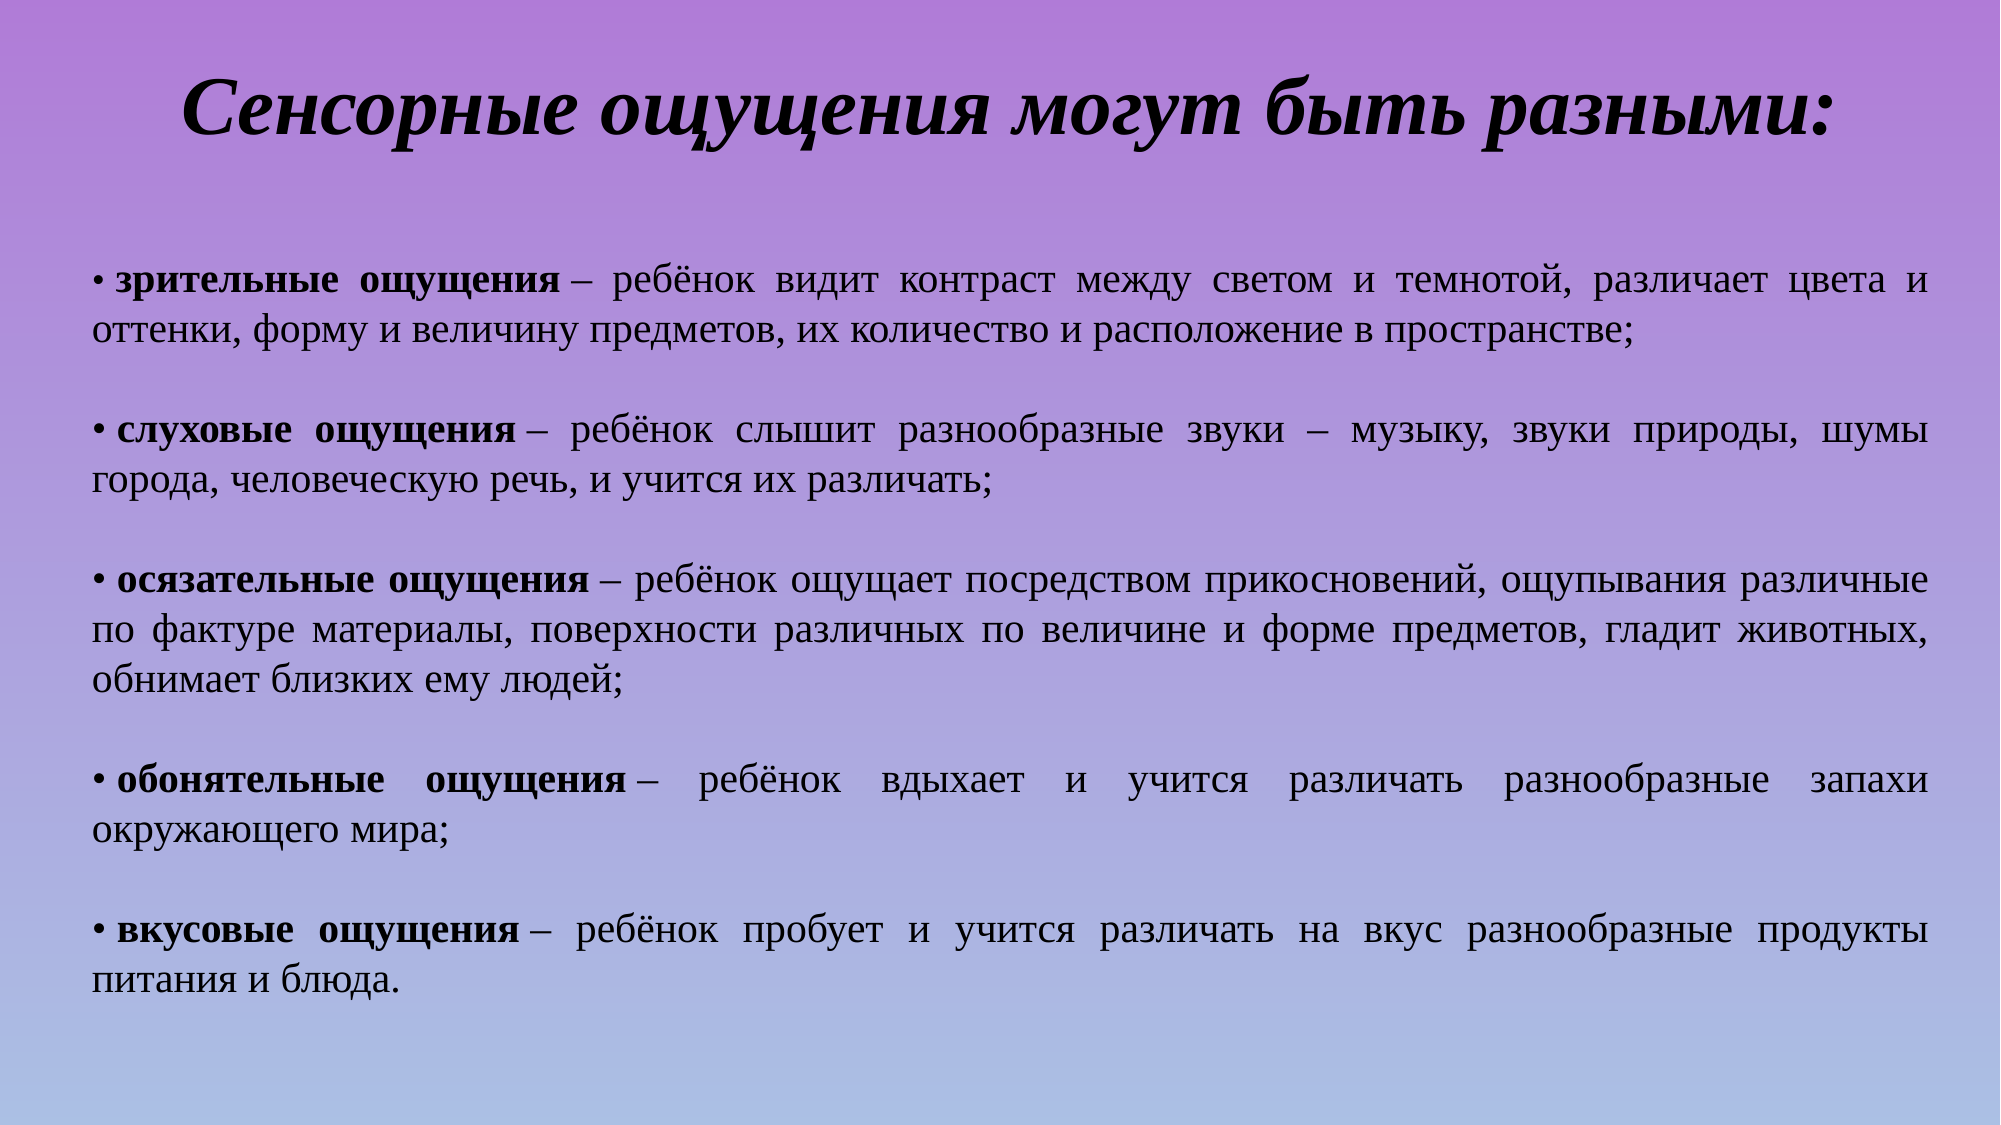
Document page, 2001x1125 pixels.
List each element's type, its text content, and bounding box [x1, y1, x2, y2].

text_box Сенсорные ощущения могут быть разными: • зрительные ощущения – ребёнок видит контраст между светом и темнотой, различает цвета и оттенки, форму и величину предметов, их количество и расположение в пространстве; • слуховые ощущения – ребёнок слышит разнообразные звуки – музыку, звуки природы, шумы города, человеческую речь, и учится их различать; • осязательные ощущения – ребёнок ощущает посредством прикосновений, ощупывания различные по фактуре материалы, поверхности различных по величине и форме предметов, гладит животных, обнимает близких ему людей; • обонятельные ощущения – ребёнок вдыхает и учится различать разнообразные запахи окружающего мира; • вкусовые ощущения – ребёнок пробует и учится различать на вкус разнообразные продукты питания и блюда. [77, 43, 1945, 1009]
